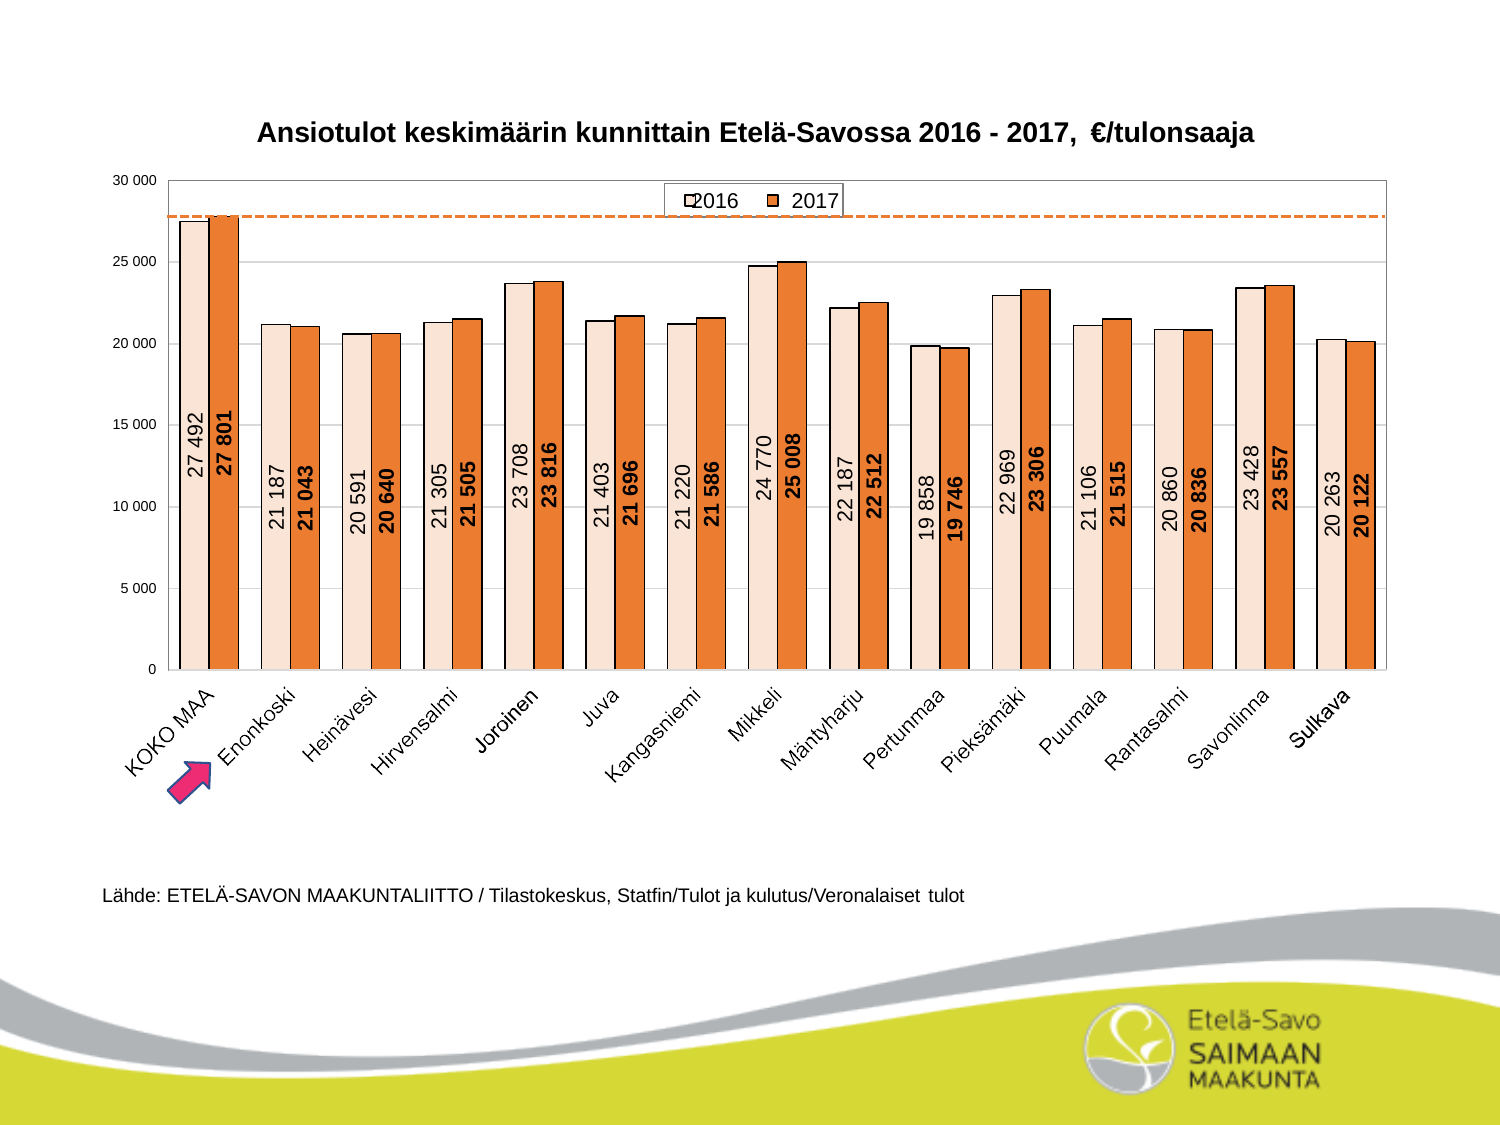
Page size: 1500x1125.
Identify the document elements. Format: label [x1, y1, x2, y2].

picture [0, 891, 1500, 1125]
text_box [100, 113, 1387, 908]
